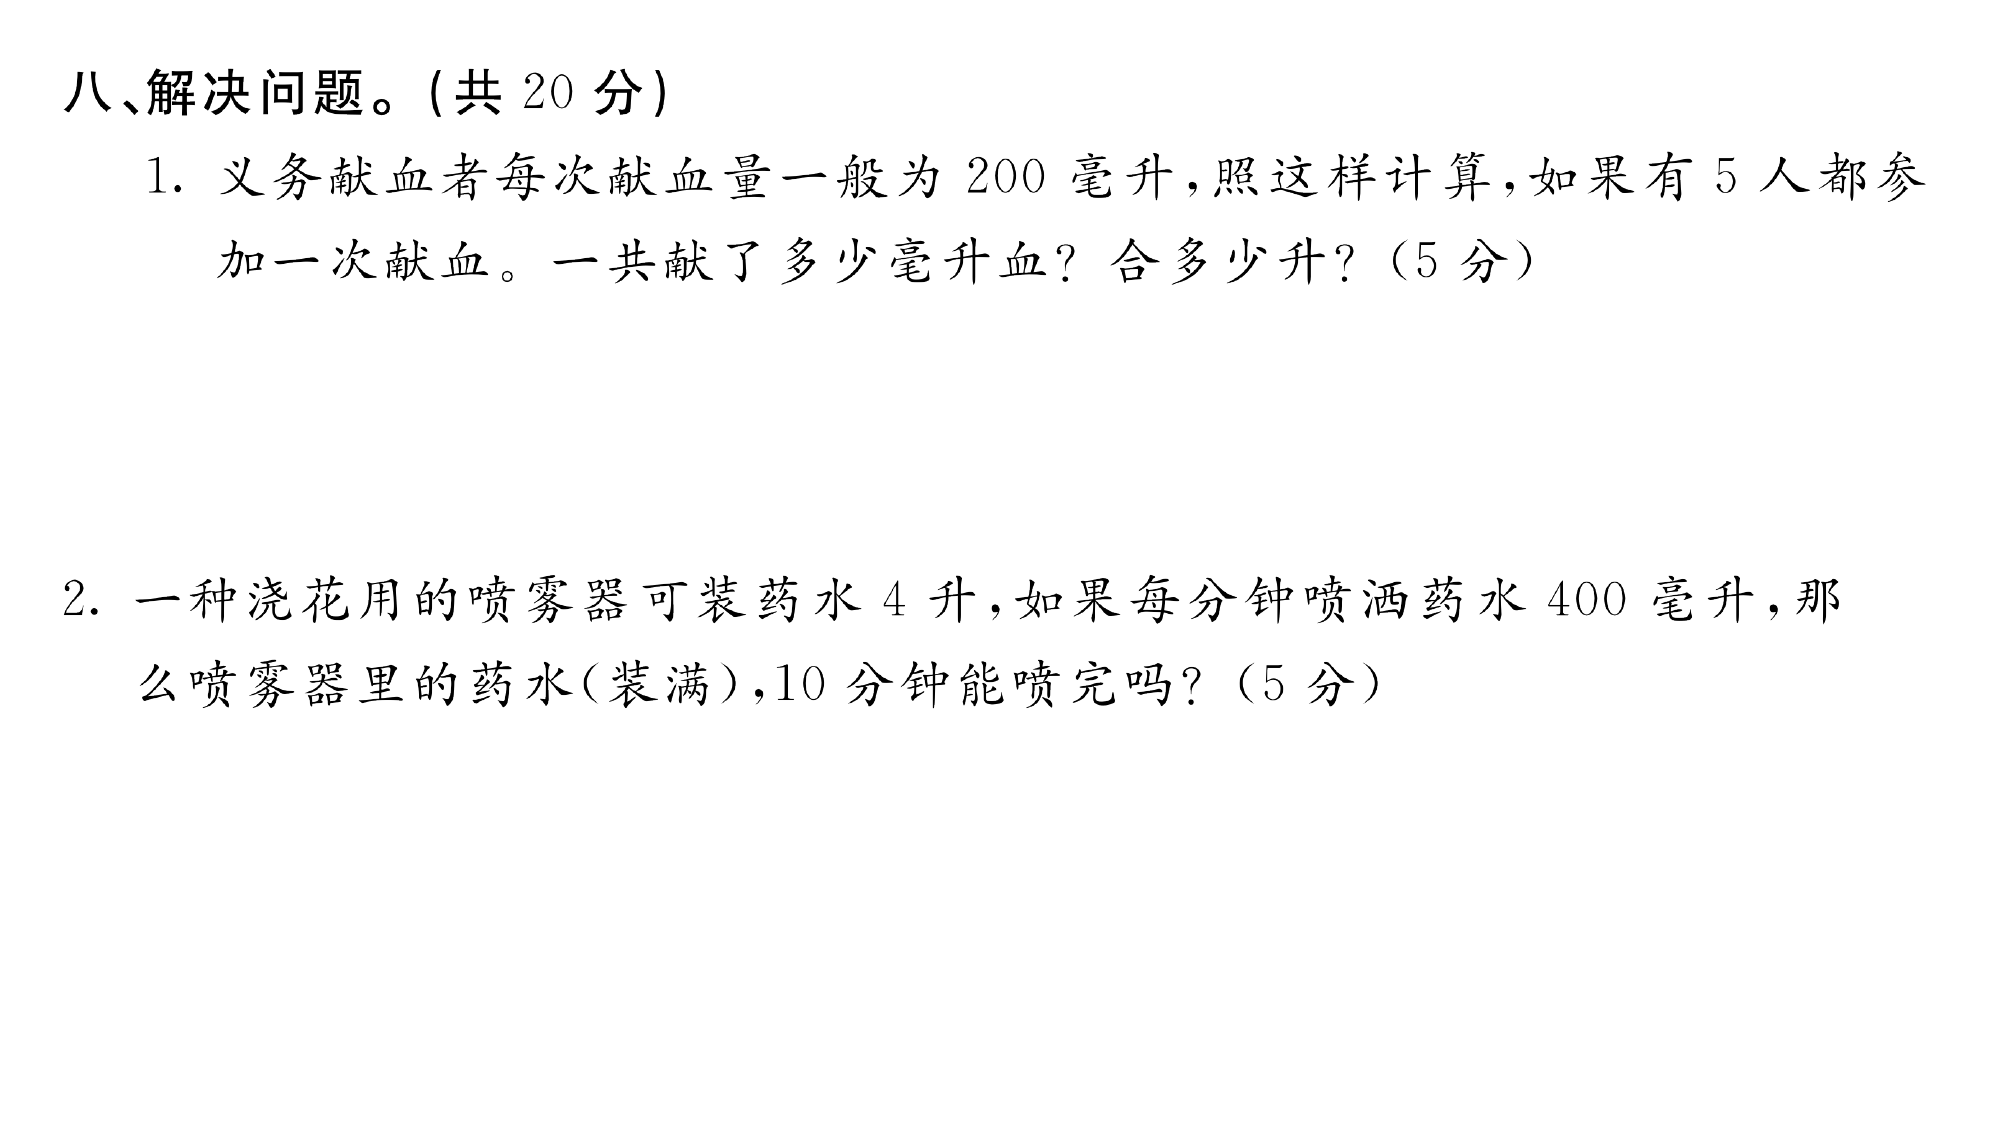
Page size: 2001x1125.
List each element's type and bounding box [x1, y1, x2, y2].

picture [58, 568, 1949, 891]
picture [58, 58, 1949, 469]
